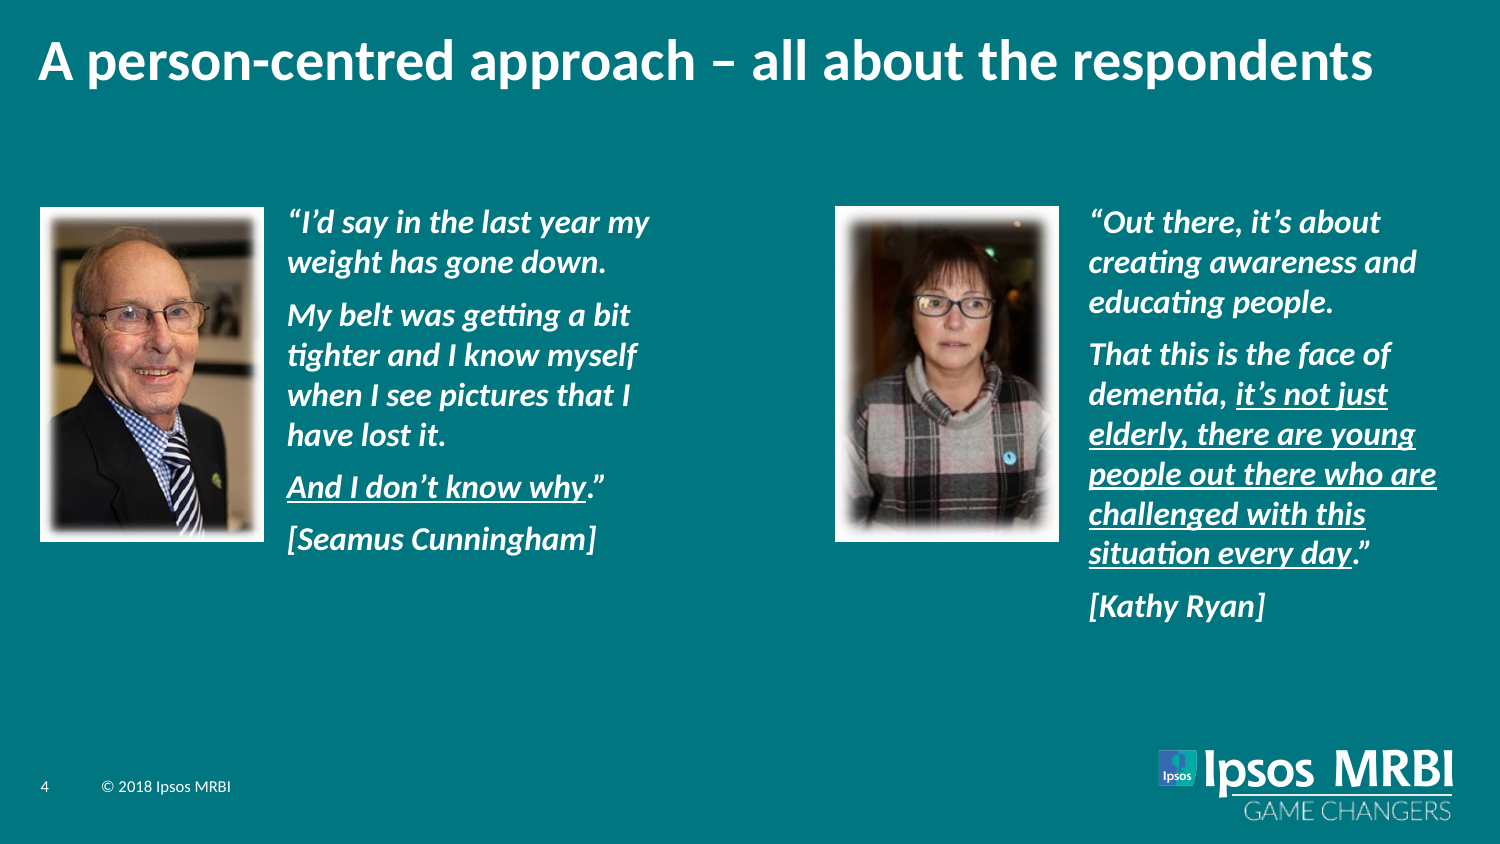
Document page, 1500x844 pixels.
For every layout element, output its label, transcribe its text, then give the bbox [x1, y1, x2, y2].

footer © 2018 Ipsos MRBI [104, 765, 914, 809]
list “I’d say in the last year my weight has gone down. My belt was getting a bit tighter and I know myself when I see pictures that I have lost it. And I don’t know why.” [Seamus Cunningham] [286, 200, 672, 705]
title A person-centred approach – all about the respondents [38, 29, 1459, 94]
slide_number 4 [40, 765, 104, 809]
list “Out there, it’s about creating awareness and educating people. That this is the face of dementia, it’s not just elderly, there are young people out there who are challenged with this situation every day.” [Kathy Ryan] [1088, 199, 1474, 705]
picture [835, 205, 1060, 542]
picture [1155, 747, 1455, 800]
picture [40, 207, 264, 542]
